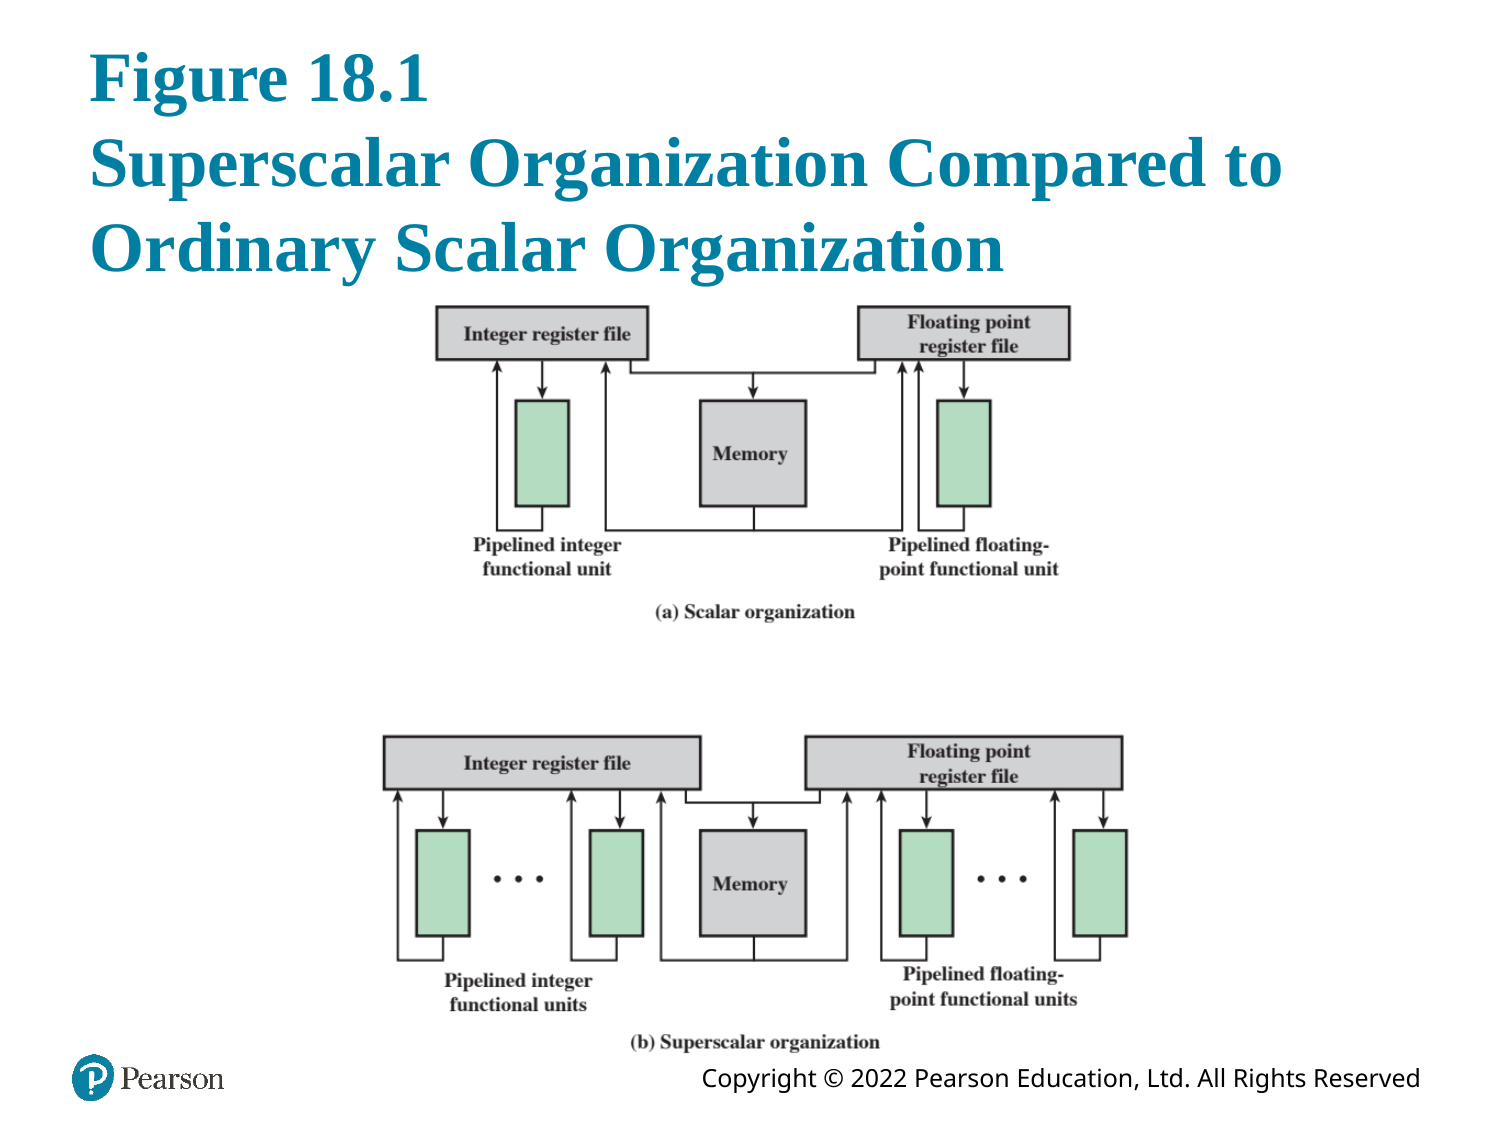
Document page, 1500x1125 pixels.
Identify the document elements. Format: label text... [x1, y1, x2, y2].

title Figure 18.1 Superscalar Organization Compared to Ordinary Scalar Organization [75, 28, 1425, 293]
picture [72, 1054, 88, 1070]
picture [72, 1088, 82, 1101]
picture [370, 298, 1130, 1059]
picture [81, 1063, 106, 1088]
picture [99, 1054, 224, 1101]
